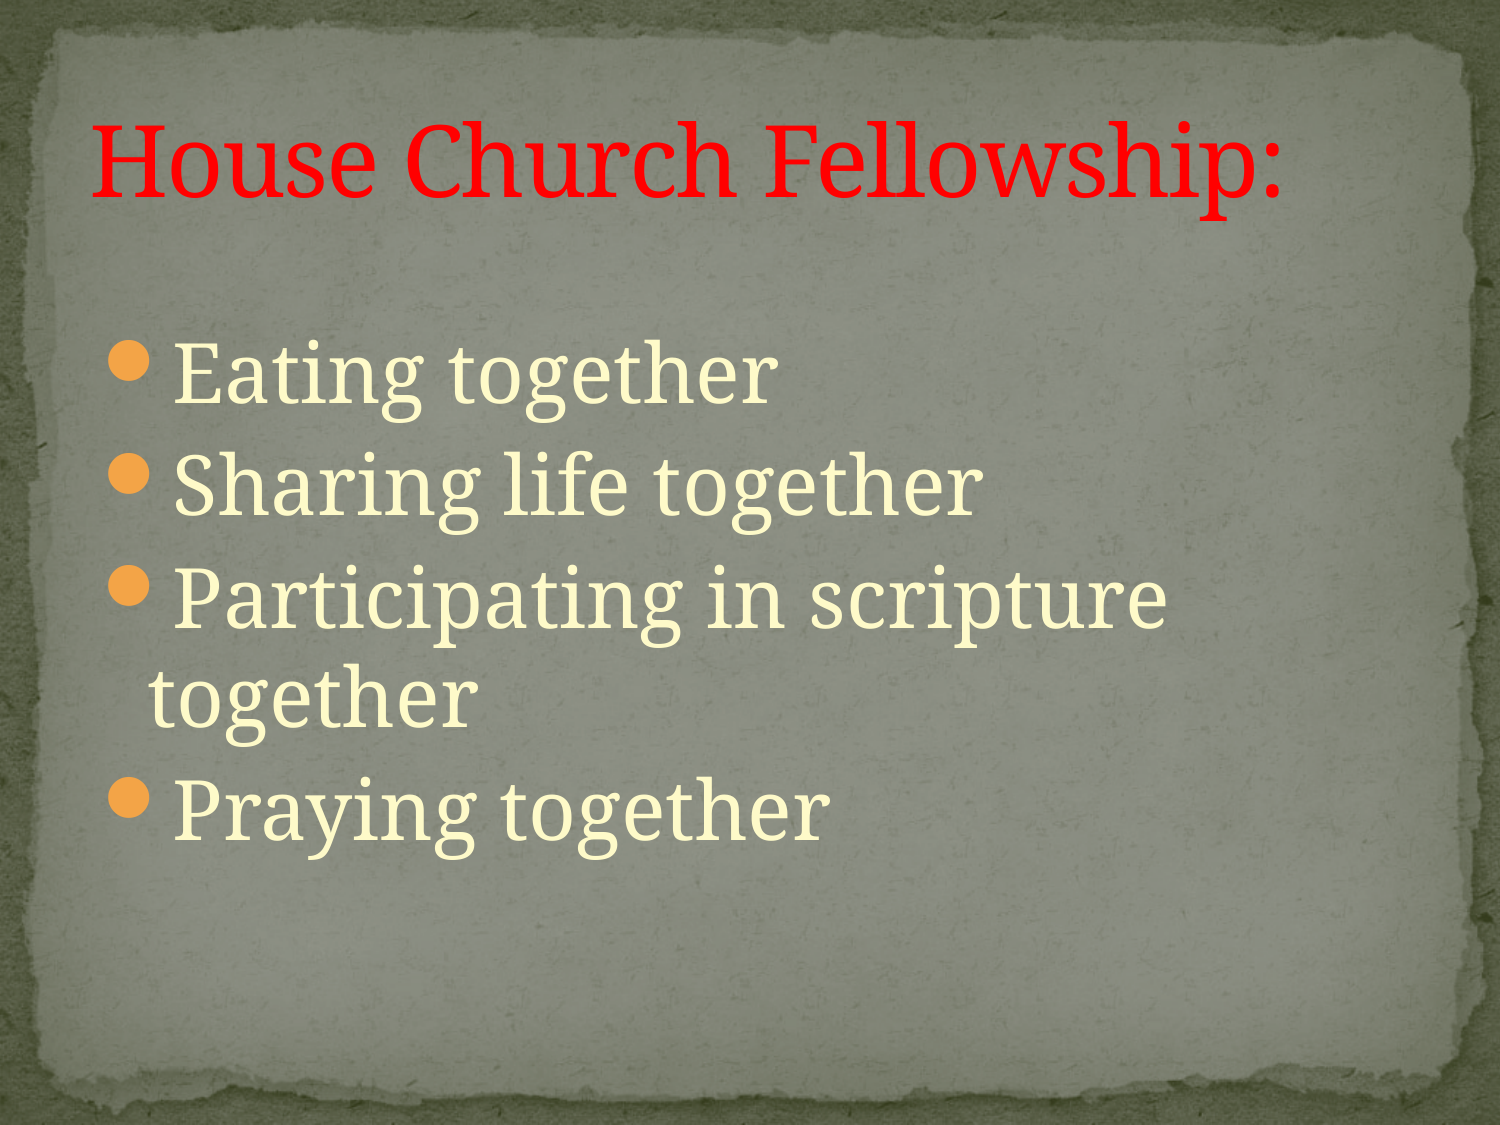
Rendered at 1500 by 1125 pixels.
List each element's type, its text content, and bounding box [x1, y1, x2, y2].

title House Church Fellowship: [74, 24, 1425, 225]
list Eating together Sharing life together Participating in scripture together Praying together [87, 312, 1438, 1063]
